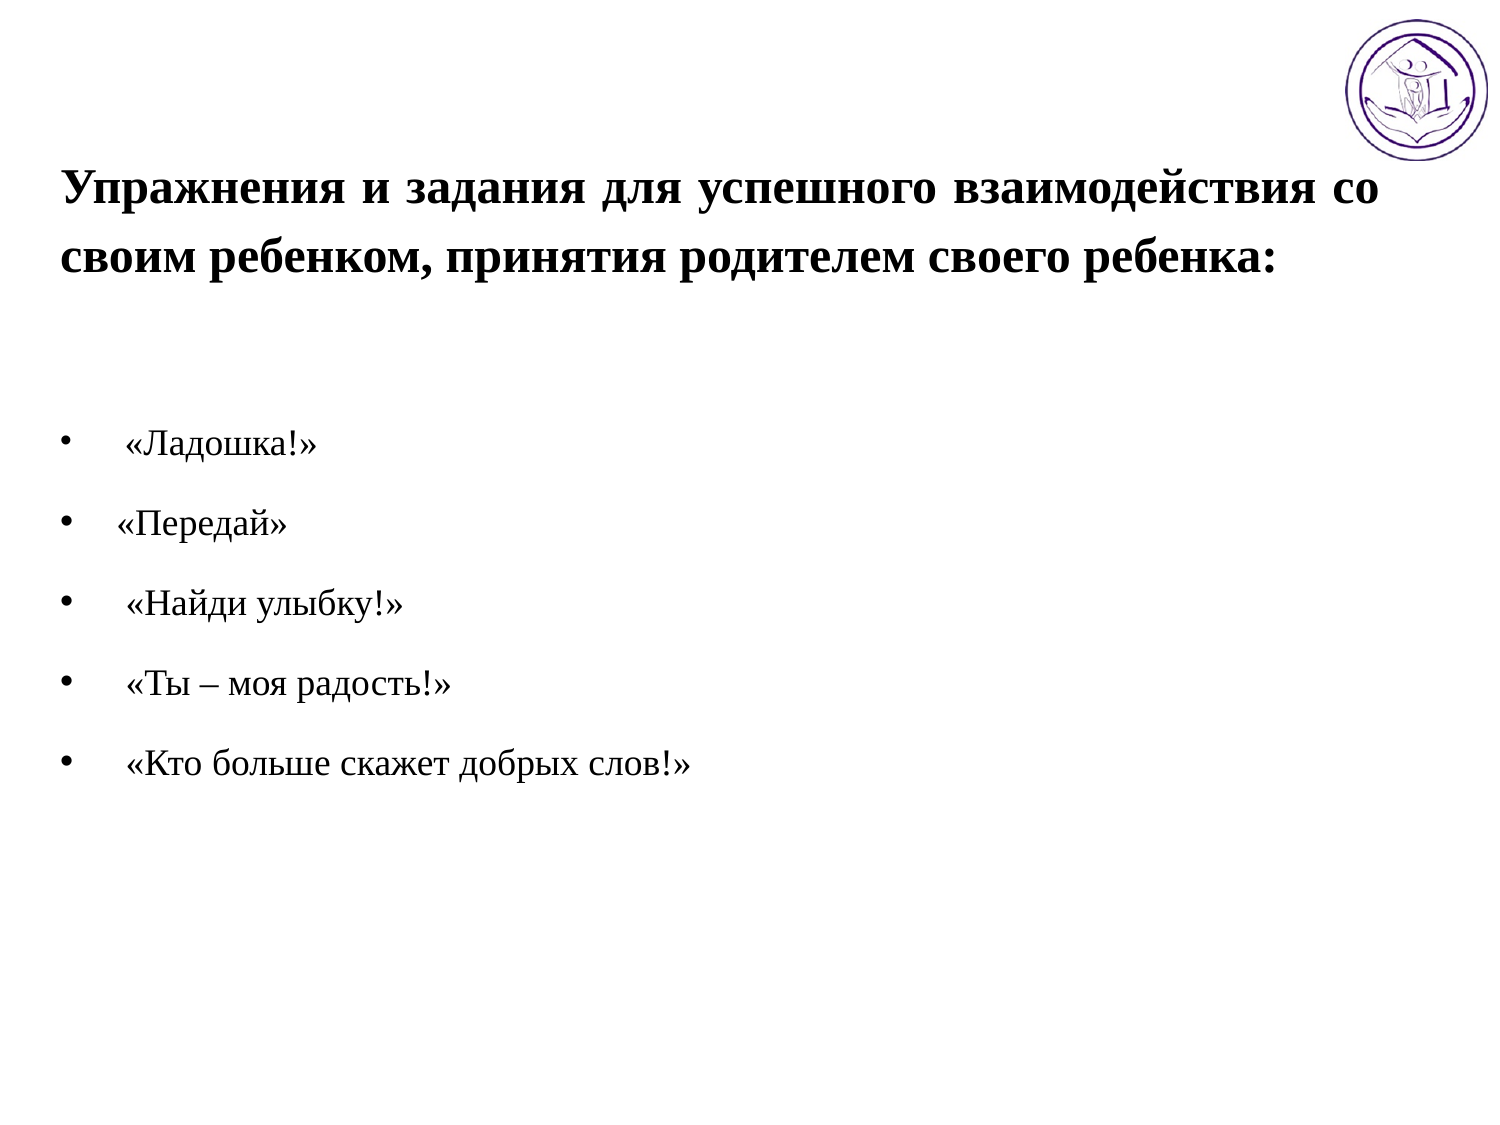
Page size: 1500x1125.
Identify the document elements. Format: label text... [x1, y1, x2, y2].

list Упражнения и задания для успешного взаимодействия со своим ребенком, принятия родителем своего ребенка: «Ладошка!» «Передай» «Найди улыбку!» «Ты – моя радость!» «Кто больше скажет добрых слов!» [44, 137, 1395, 976]
picture [1345, 18, 1488, 162]
